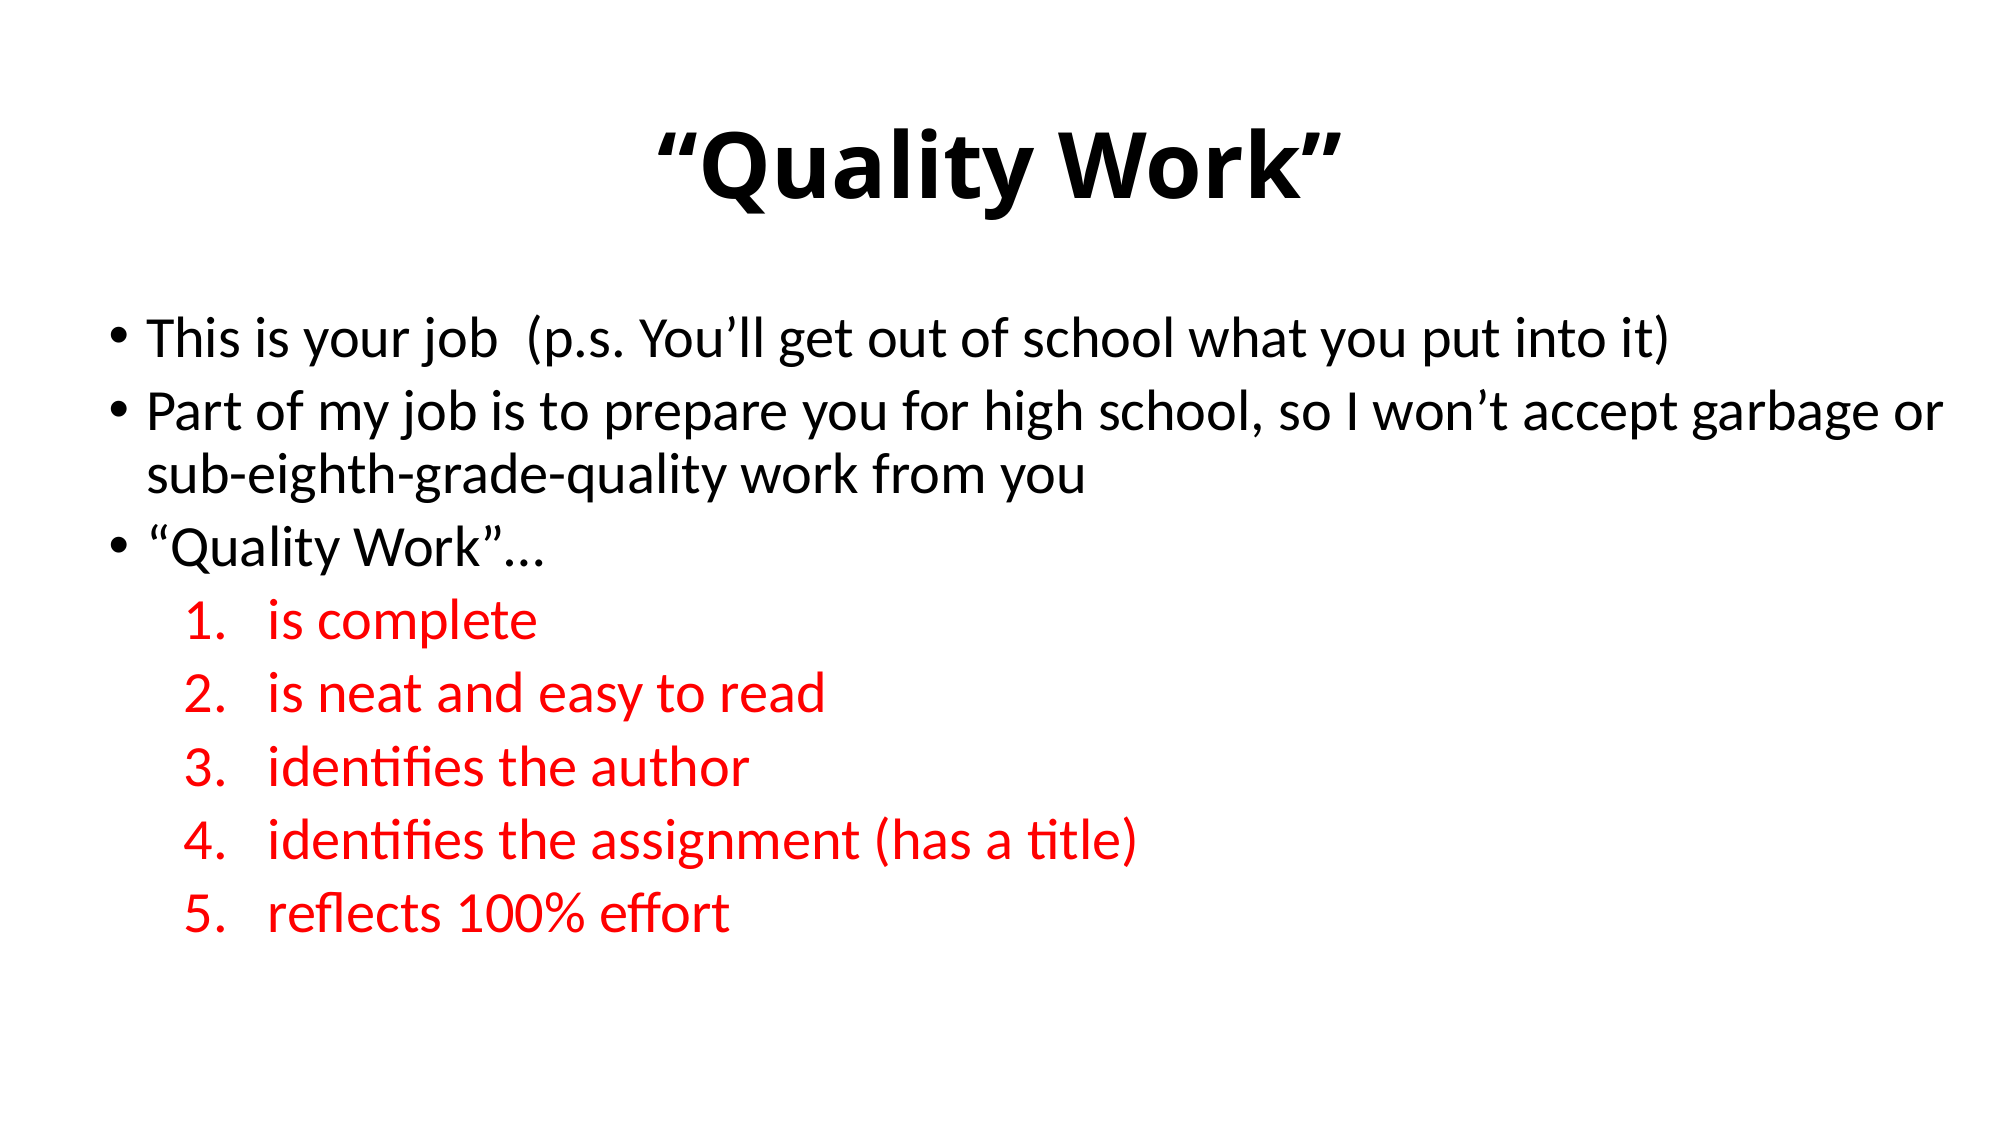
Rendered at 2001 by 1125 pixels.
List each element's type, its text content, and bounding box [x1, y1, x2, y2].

list This is your job (p.s. You’ll get out of school what you put into it) Part of my job is to prepare you for high school, so I won’t accept garbage or sub-eighth-grade-quality work from you “Quality Work”… is complete is neat and easy to read identifies the author identifies the assignment (has a title) reflects 100% effort [18, 299, 1981, 1104]
title “Quality Work” [137, 59, 1863, 278]
